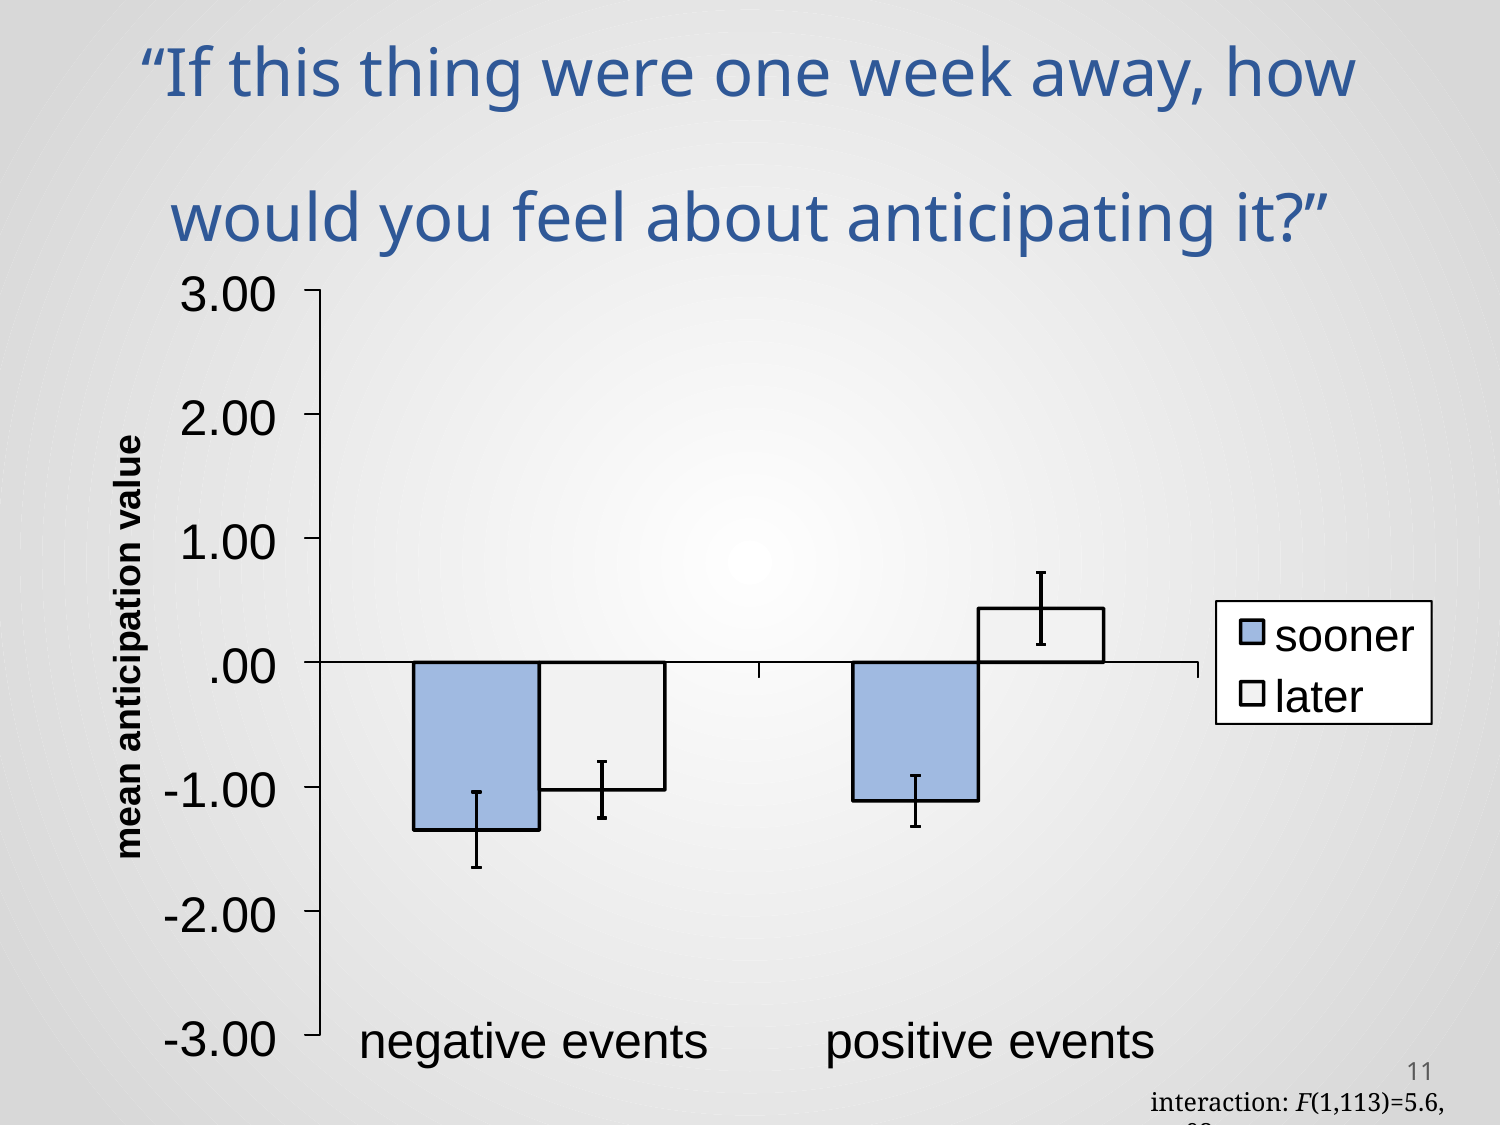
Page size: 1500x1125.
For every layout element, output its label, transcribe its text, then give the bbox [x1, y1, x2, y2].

text_box [1242, 622, 1262, 642]
text_box [854, 664, 977, 799]
text_box positive events [824, 1008, 1160, 1069]
text_box [1239, 680, 1265, 706]
text_box [415, 664, 538, 829]
text_box mean anticipation value [102, 431, 148, 861]
text_box [1239, 619, 1265, 645]
text_box sooner [1274, 605, 1436, 661]
text_box [1242, 683, 1262, 703]
text_box [471, 791, 482, 869]
text_box -1.00 [162, 757, 299, 818]
text_box 1.00 [179, 509, 300, 570]
text_box 2.00 [179, 385, 300, 446]
text_box 3.00 [179, 261, 300, 322]
text_box negative events [359, 1008, 722, 1069]
text_box later [1274, 666, 1385, 722]
text_box [597, 760, 607, 819]
text_box [910, 774, 921, 828]
text_box -2.00 [162, 881, 299, 943]
text_box [980, 610, 1102, 661]
text_box [977, 607, 1105, 662]
text_box [1036, 571, 1046, 646]
text_box -3.00 [162, 1005, 299, 1067]
text_box [1217, 602, 1431, 723]
text_box interaction: F(1,113)=5.6, p=.02 [1135, 1079, 1500, 1125]
text_box [538, 663, 666, 791]
text_box [478, 791, 541, 832]
text_box .00 [207, 633, 299, 694]
text_box [851, 663, 980, 802]
text_box [541, 664, 663, 788]
slide_number ‹#› [1401, 1042, 1494, 1079]
title “If this thing were one week away, how would you feel about anticipating it?” [75, 0, 1425, 263]
text_box [412, 663, 538, 832]
